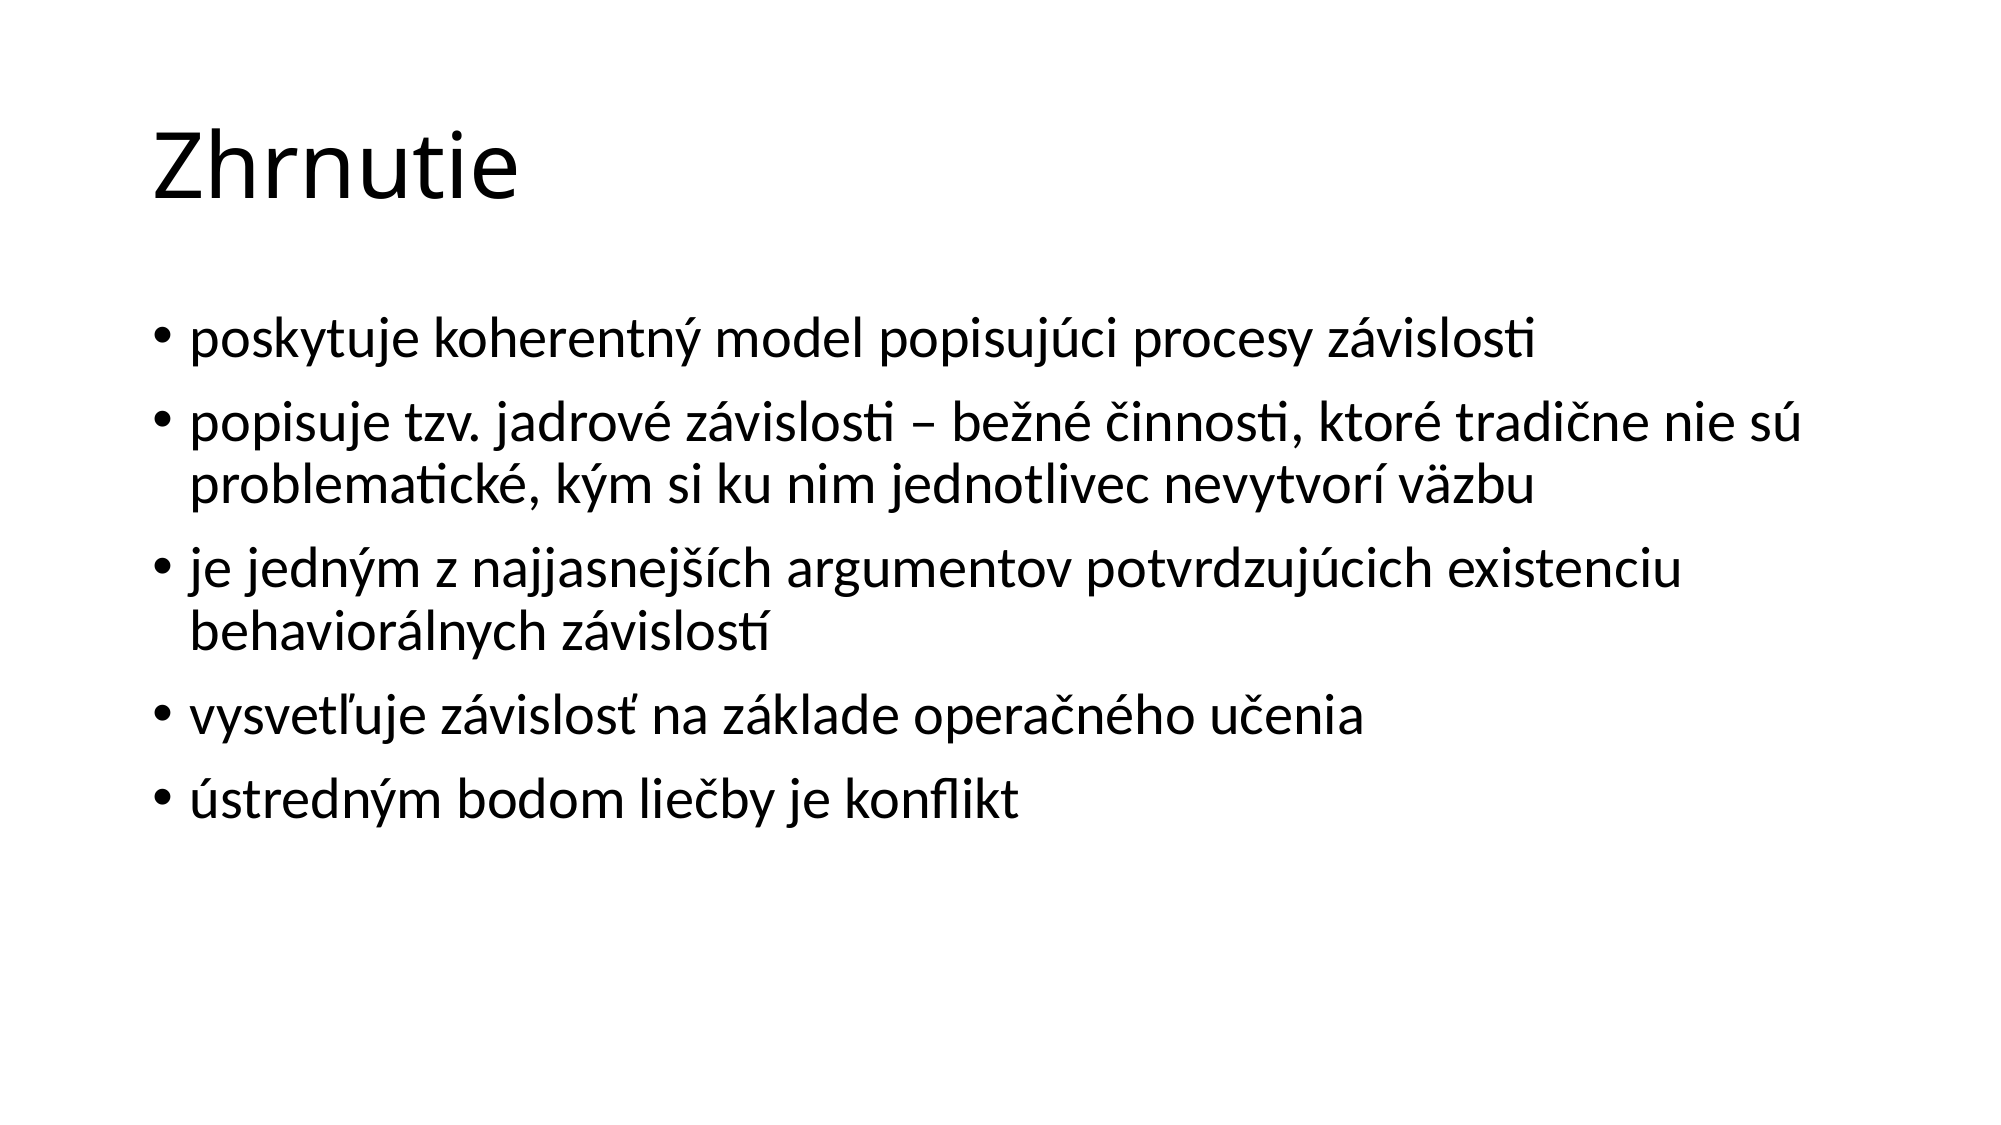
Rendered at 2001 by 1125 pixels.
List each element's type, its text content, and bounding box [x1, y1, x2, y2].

list poskytuje koherentný model popisujúci procesy závislosti popisuje tzv. jadrové závislosti – bežné činnosti, ktoré tradične nie sú problematické, kým si ku nim jednotlivec nevytvorí väzbu je jedným z najjasnejších argumentov potvrdzujúcich existenciu behaviorálnych závislostí vysvetľuje závislosť na základe operačného učenia ústredným bodom liečby je konflikt [137, 299, 1863, 1014]
title Zhrnutie [137, 59, 1863, 278]
